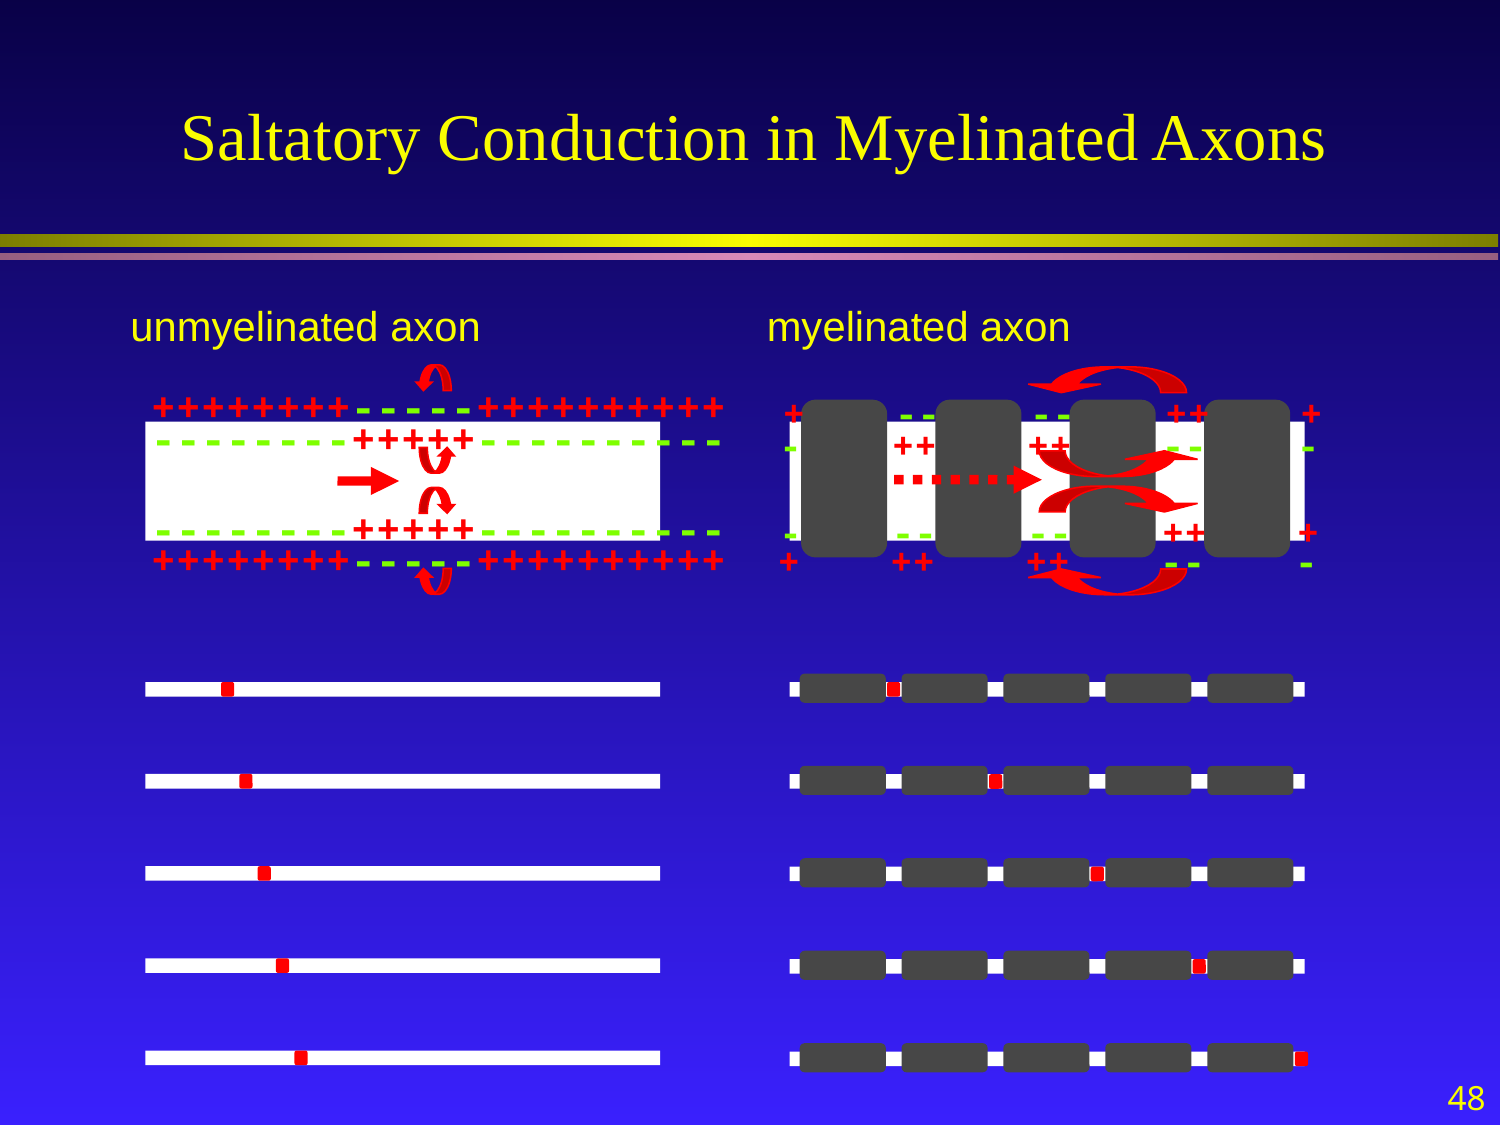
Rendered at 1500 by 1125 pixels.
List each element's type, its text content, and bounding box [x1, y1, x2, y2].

text_box [234, 682, 661, 697]
text_box [1105, 950, 1192, 980]
text_box [1192, 959, 1206, 974]
text_box [1207, 673, 1294, 703]
text_box ++++++++-----++++++++++ [135, 561, 741, 592]
text_box [1003, 858, 1090, 888]
text_box [988, 959, 1003, 974]
text_box ++++++++-----++++++++++ [135, 373, 741, 405]
text_box [1003, 673, 1090, 703]
text_box [1294, 774, 1305, 789]
text_box [901, 673, 988, 703]
text_box [1294, 682, 1305, 697]
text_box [760, 366, 1398, 596]
text_box [1207, 765, 1294, 796]
text_box [988, 866, 1003, 882]
text_box [789, 1051, 799, 1067]
text_box [275, 958, 290, 973]
text_box [1003, 1043, 1090, 1073]
text_box 48 [1432, 1069, 1500, 1125]
text_box [1192, 1051, 1207, 1067]
text_box [886, 1051, 901, 1067]
text_box [1294, 1051, 1309, 1067]
text_box [1105, 1043, 1192, 1073]
text_box [1207, 950, 1294, 980]
text_box [145, 866, 258, 881]
text_box [799, 765, 886, 796]
text_box [1105, 858, 1192, 888]
text_box [886, 866, 901, 882]
text_box [1294, 959, 1305, 974]
text_box [901, 1043, 988, 1073]
text_box [887, 682, 901, 697]
text_box [1207, 858, 1294, 888]
text_box [799, 858, 886, 888]
text_box [145, 1050, 296, 1066]
text_box [271, 866, 661, 881]
text_box [145, 682, 221, 697]
text_box [989, 774, 1003, 789]
text_box [419, 447, 455, 474]
text_box [799, 950, 886, 980]
text_box [1090, 682, 1105, 697]
text_box [1105, 673, 1192, 703]
text_box [799, 1043, 886, 1073]
text_box [1090, 774, 1105, 789]
text_box [251, 773, 661, 789]
text_box [901, 858, 988, 888]
text_box [145, 773, 241, 789]
text_box [415, 364, 452, 391]
text_box --------+++++---------- [135, 495, 741, 561]
text_box [1090, 866, 1104, 882]
text_box [886, 959, 901, 974]
text_box [145, 470, 661, 495]
text_box [1207, 1043, 1294, 1073]
text_box [1090, 959, 1105, 974]
text_box [789, 682, 799, 697]
text_box [1090, 1051, 1105, 1067]
text_box [145, 958, 276, 973]
text_box [901, 765, 988, 796]
text_box [289, 958, 661, 973]
text_box [1003, 950, 1090, 980]
text_box [789, 866, 799, 882]
text_box [1105, 765, 1192, 796]
text_box [257, 866, 271, 881]
text_box [337, 474, 400, 488]
text_box [294, 1050, 308, 1066]
text_box [901, 950, 988, 980]
text_box [1192, 682, 1207, 697]
text_box [789, 774, 799, 789]
text_box [988, 1051, 1003, 1067]
text_box [221, 682, 235, 697]
text_box [415, 568, 452, 595]
text_box [1294, 866, 1305, 882]
text_box [886, 774, 901, 789]
text_box [1192, 774, 1207, 789]
text_box [419, 487, 455, 514]
text_box unmyelinated axon [115, 292, 497, 357]
text_box [789, 959, 799, 974]
text_box [239, 773, 253, 789]
text_box [1003, 765, 1090, 796]
title Saltatory Conduction in Myelinated Axons [103, 62, 1405, 182]
text_box --------+++++---------- [135, 405, 741, 470]
text_box [799, 673, 886, 703]
text_box [1192, 866, 1207, 882]
text_box [306, 1050, 661, 1066]
text_box [988, 682, 1003, 697]
text_box myelinated axon [751, 292, 1086, 357]
